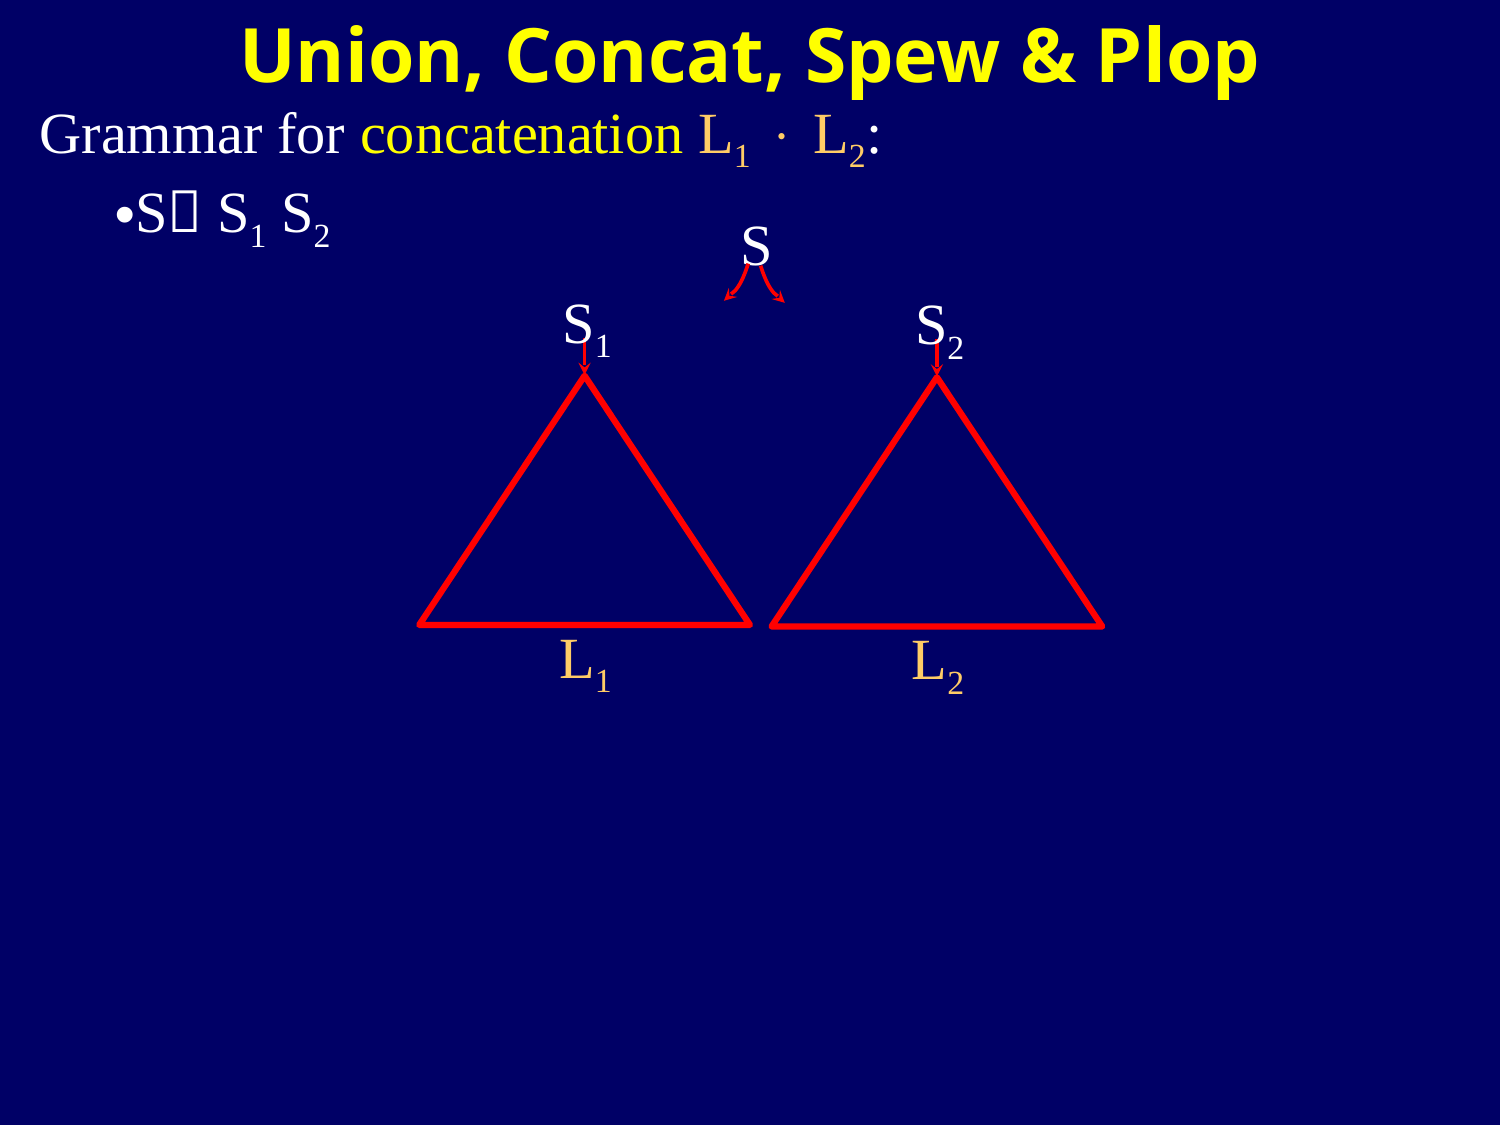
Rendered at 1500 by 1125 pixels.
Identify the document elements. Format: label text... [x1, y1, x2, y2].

text_box L1 [544, 634, 627, 707]
text_box L2 [897, 635, 980, 709]
title Union, Concat, Spew & Plop [112, 0, 1388, 87]
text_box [771, 340, 1103, 627]
text_box Grammar for concatenation L1  L2: S S1 S2 [24, 87, 1438, 262]
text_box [418, 339, 751, 626]
text_box S [725, 200, 788, 263]
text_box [545, 265, 982, 366]
